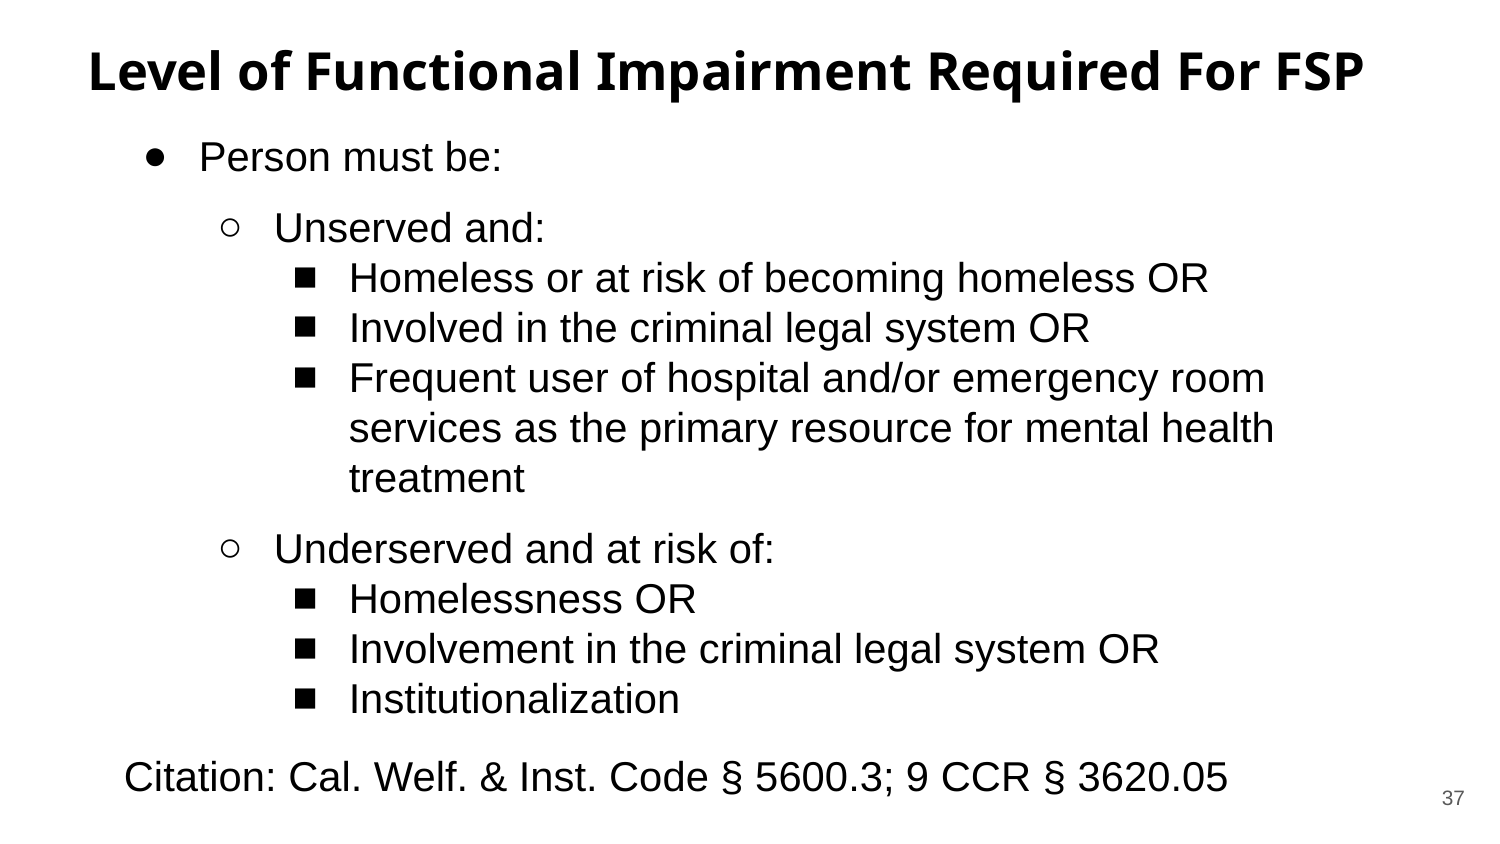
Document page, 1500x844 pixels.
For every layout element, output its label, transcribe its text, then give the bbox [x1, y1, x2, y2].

title Level of Functional Impairment Required For FSP [28, 22, 1426, 117]
slide_number ‹#› [1389, 764, 1480, 830]
list Person must be: Unserved and: Homeless or at risk of becoming homeless OR Involved in the criminal legal system OR Frequent user of hospital and/or emergency room services as the primary resource for mental health treatment Underserved and at risk of: Homelessness OR Involvement in the criminal legal system OR Institutionalization Citation: Cal. Welf. & Inst. Code § 5600.3; 9 CCR § 3620.05 [108, 114, 1435, 676]
